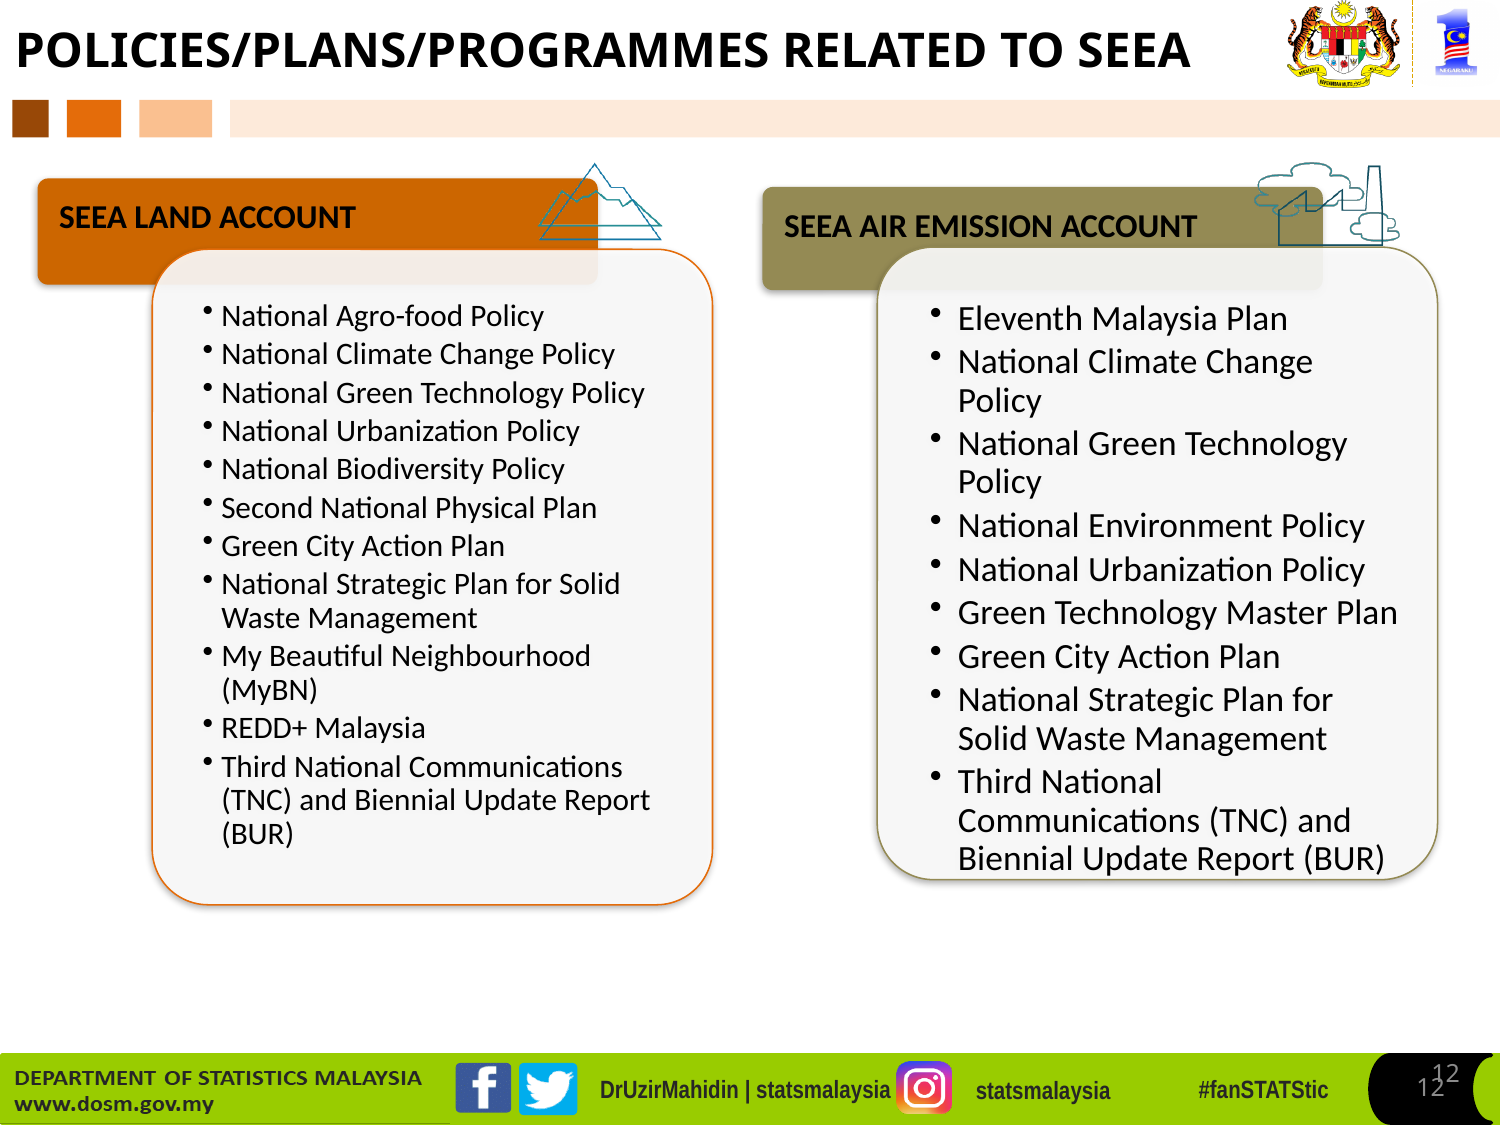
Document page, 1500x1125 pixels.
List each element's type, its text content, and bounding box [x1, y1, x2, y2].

picture [896, 1061, 952, 1114]
picture [527, 1071, 572, 1108]
picture [1287, 0, 1400, 12]
picture [455, 1062, 512, 1113]
picture [537, 162, 663, 251]
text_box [37, 162, 713, 922]
title POLICIES/PLANS/PROGRAMMES RELATED TO SEEA [0, 12, 1400, 113]
picture [0, 1058, 450, 1125]
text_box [762, 153, 1438, 913]
slide_number 12 [1125, 1052, 1475, 1098]
picture [1442, 29, 1471, 58]
picture [1253, 162, 1401, 251]
